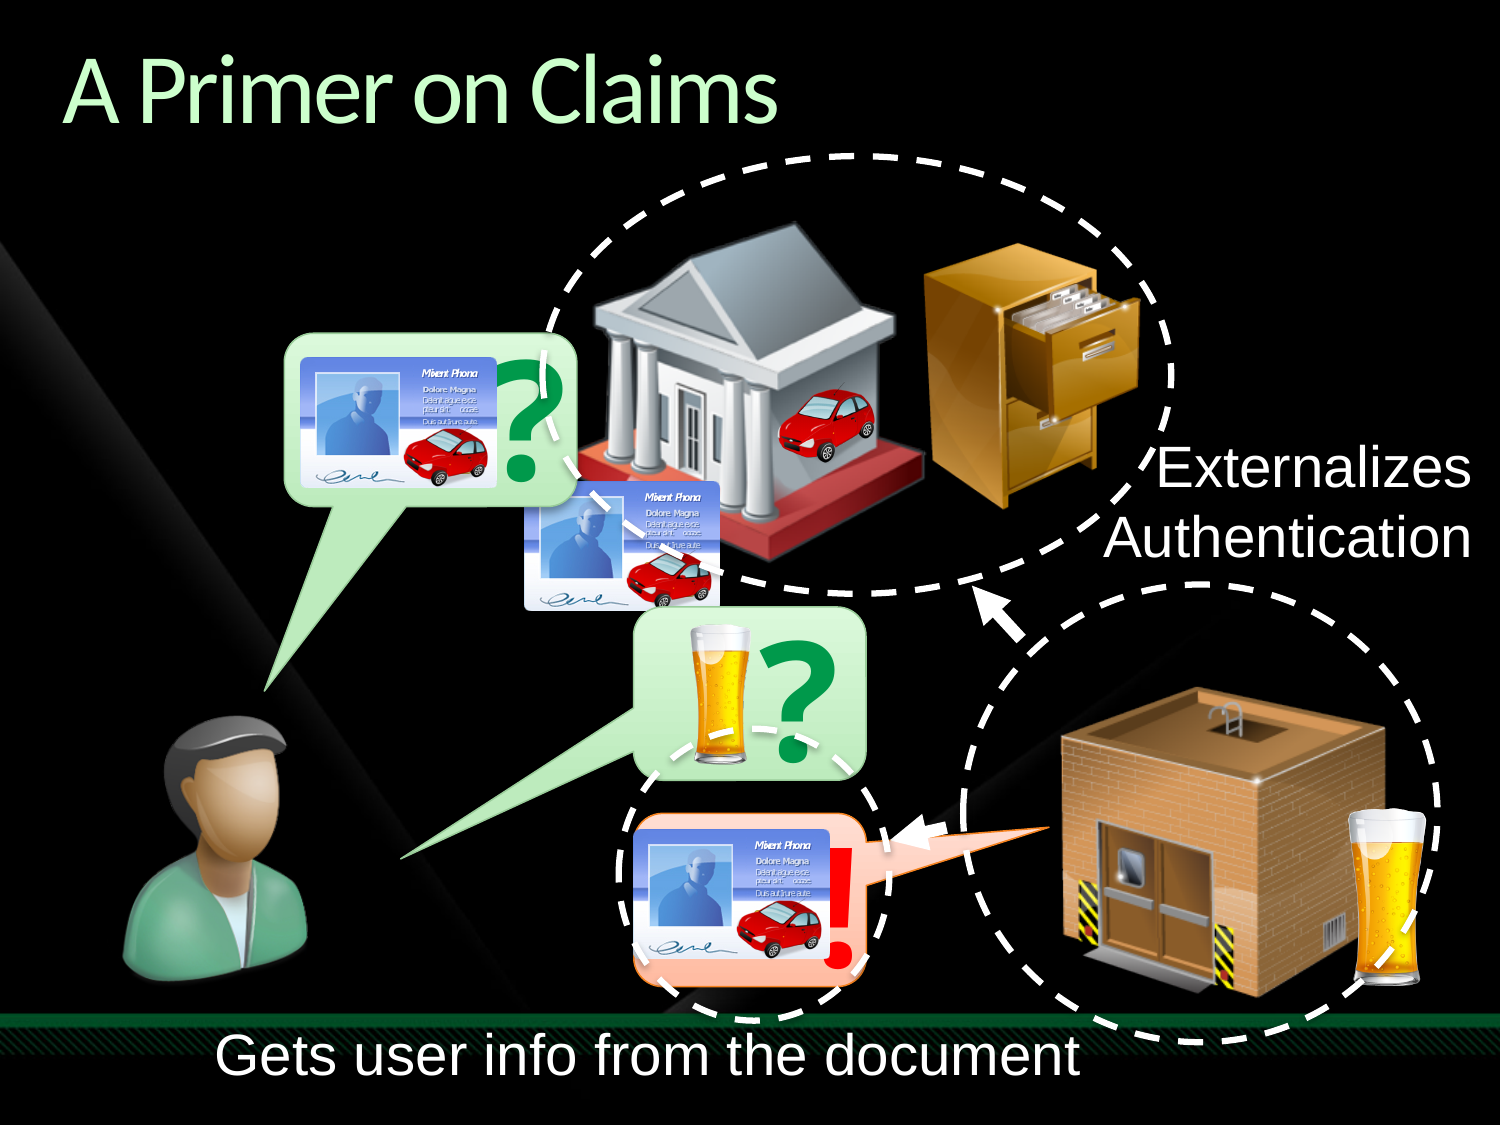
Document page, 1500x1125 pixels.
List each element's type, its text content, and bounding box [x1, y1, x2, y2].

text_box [283, 306, 595, 524]
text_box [889, 827, 947, 841]
text_box [1115, 1027, 1286, 1043]
text_box [1151, 297, 1172, 429]
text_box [633, 793, 883, 1011]
title A Primer on Claims [62, 37, 1438, 147]
text_box [963, 584, 1372, 979]
text_box [1407, 700, 1437, 794]
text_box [969, 587, 1024, 638]
picture [0, 0, 1500, 1125]
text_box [633, 587, 867, 806]
text_box [618, 824, 627, 926]
text_box Externalizes Authentication [1103, 429, 1474, 570]
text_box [523, 480, 721, 618]
text_box [698, 156, 1098, 234]
text_box [956, 523, 1089, 583]
text_box Gets user info from the document [214, 1016, 1082, 1087]
